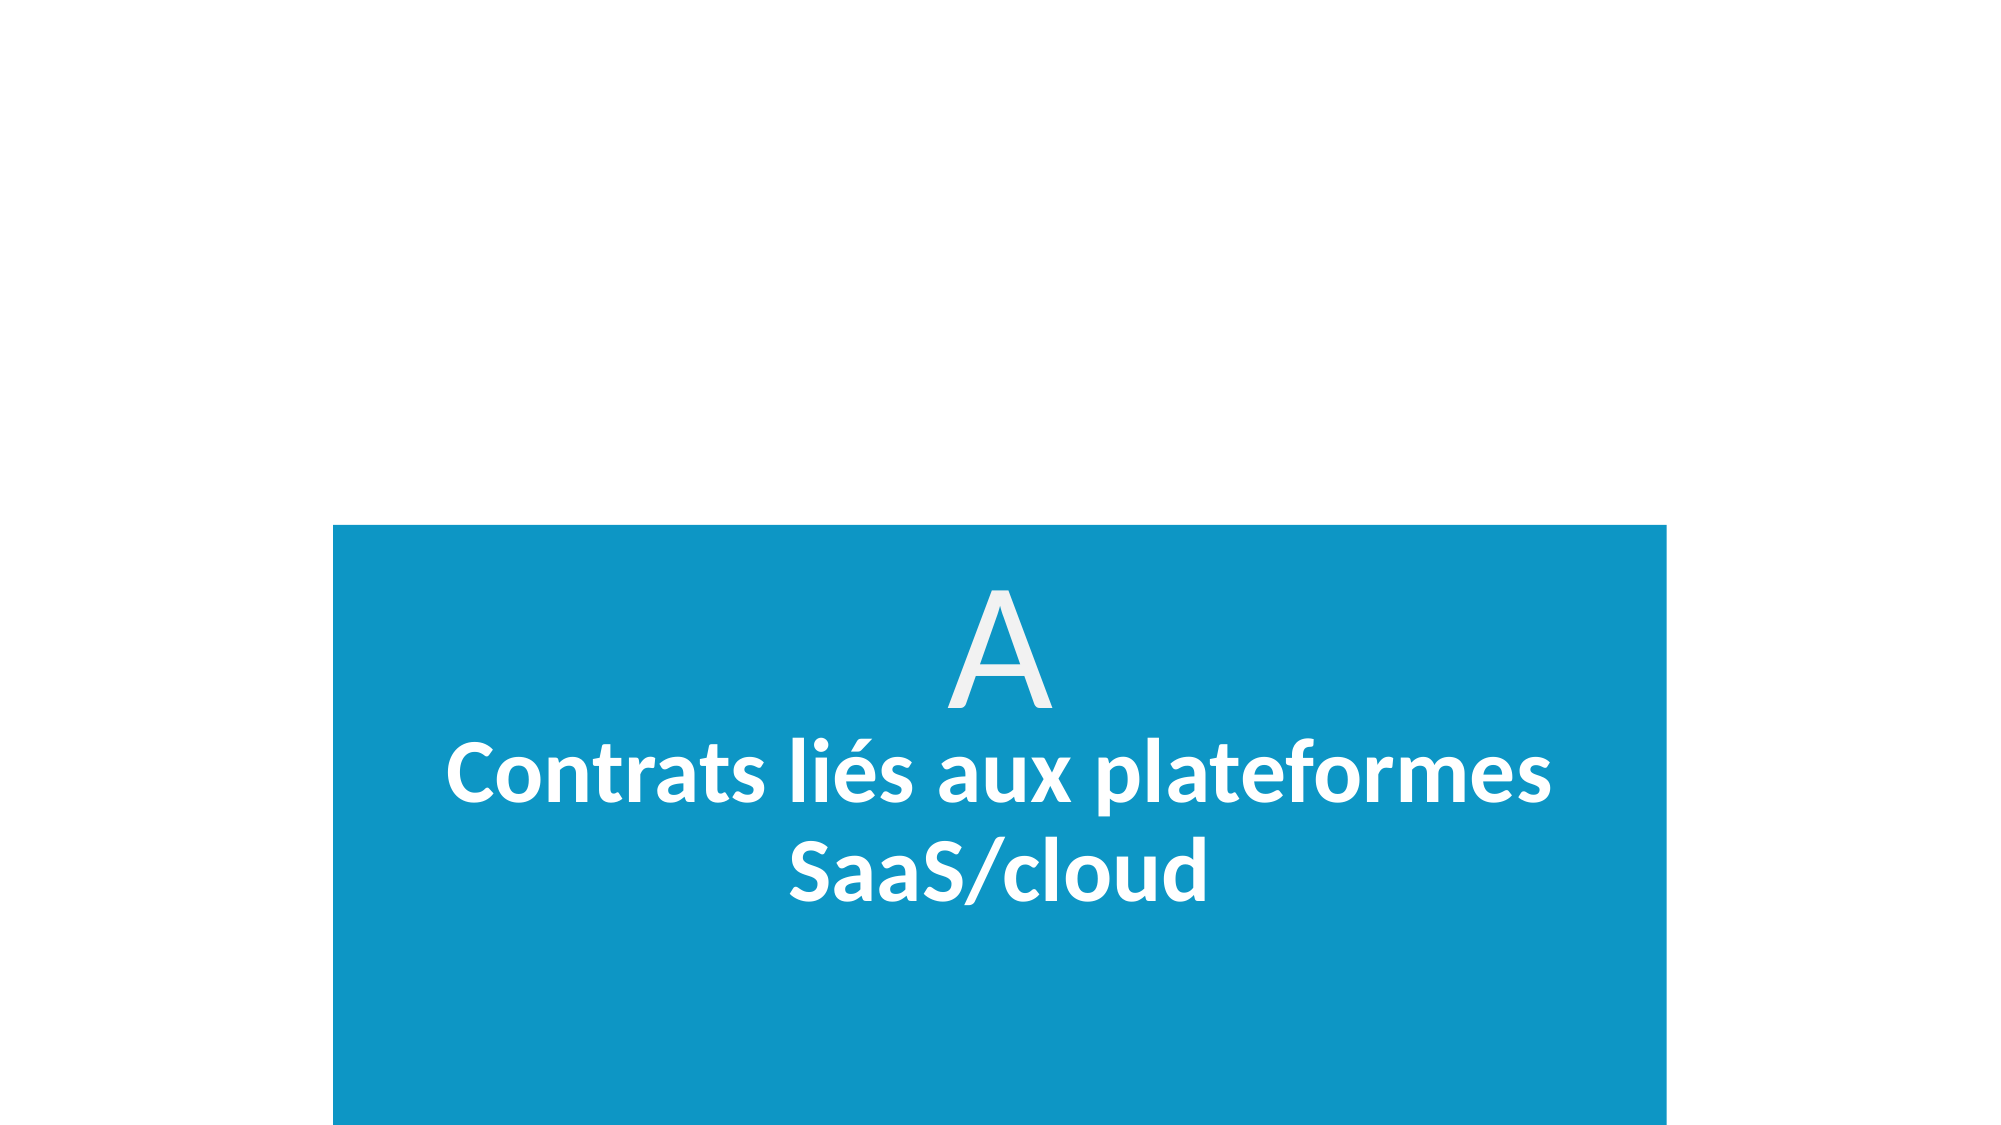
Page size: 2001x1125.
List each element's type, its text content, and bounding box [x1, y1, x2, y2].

list A [710, 548, 1290, 750]
text_box [332, 524, 1668, 1125]
title Contrats liés aux plateformes SaaS/cloud [333, 753, 1667, 929]
